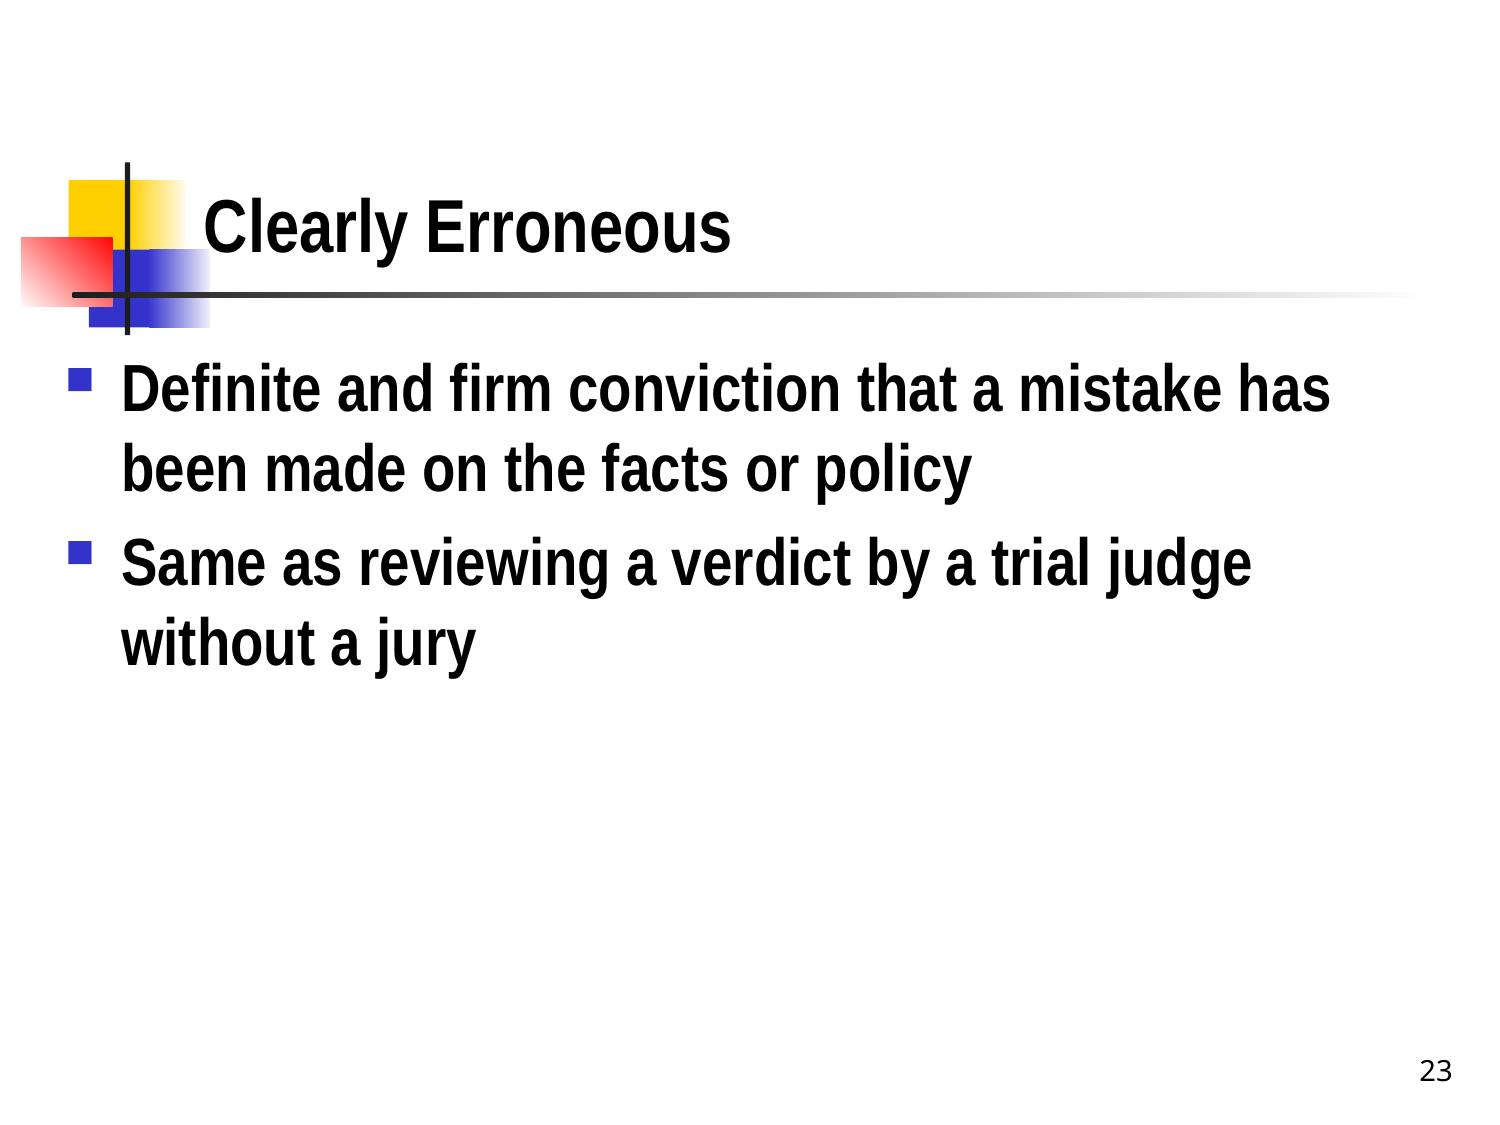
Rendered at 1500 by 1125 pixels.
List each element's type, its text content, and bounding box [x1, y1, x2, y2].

slide_number 23 [1155, 1024, 1468, 1100]
list Definite and firm conviction that a mistake has been made on the facts or policy Same as reviewing a verdict by a trial judge without a jury [50, 337, 1450, 1075]
title Clearly Erroneous [188, 35, 1468, 275]
